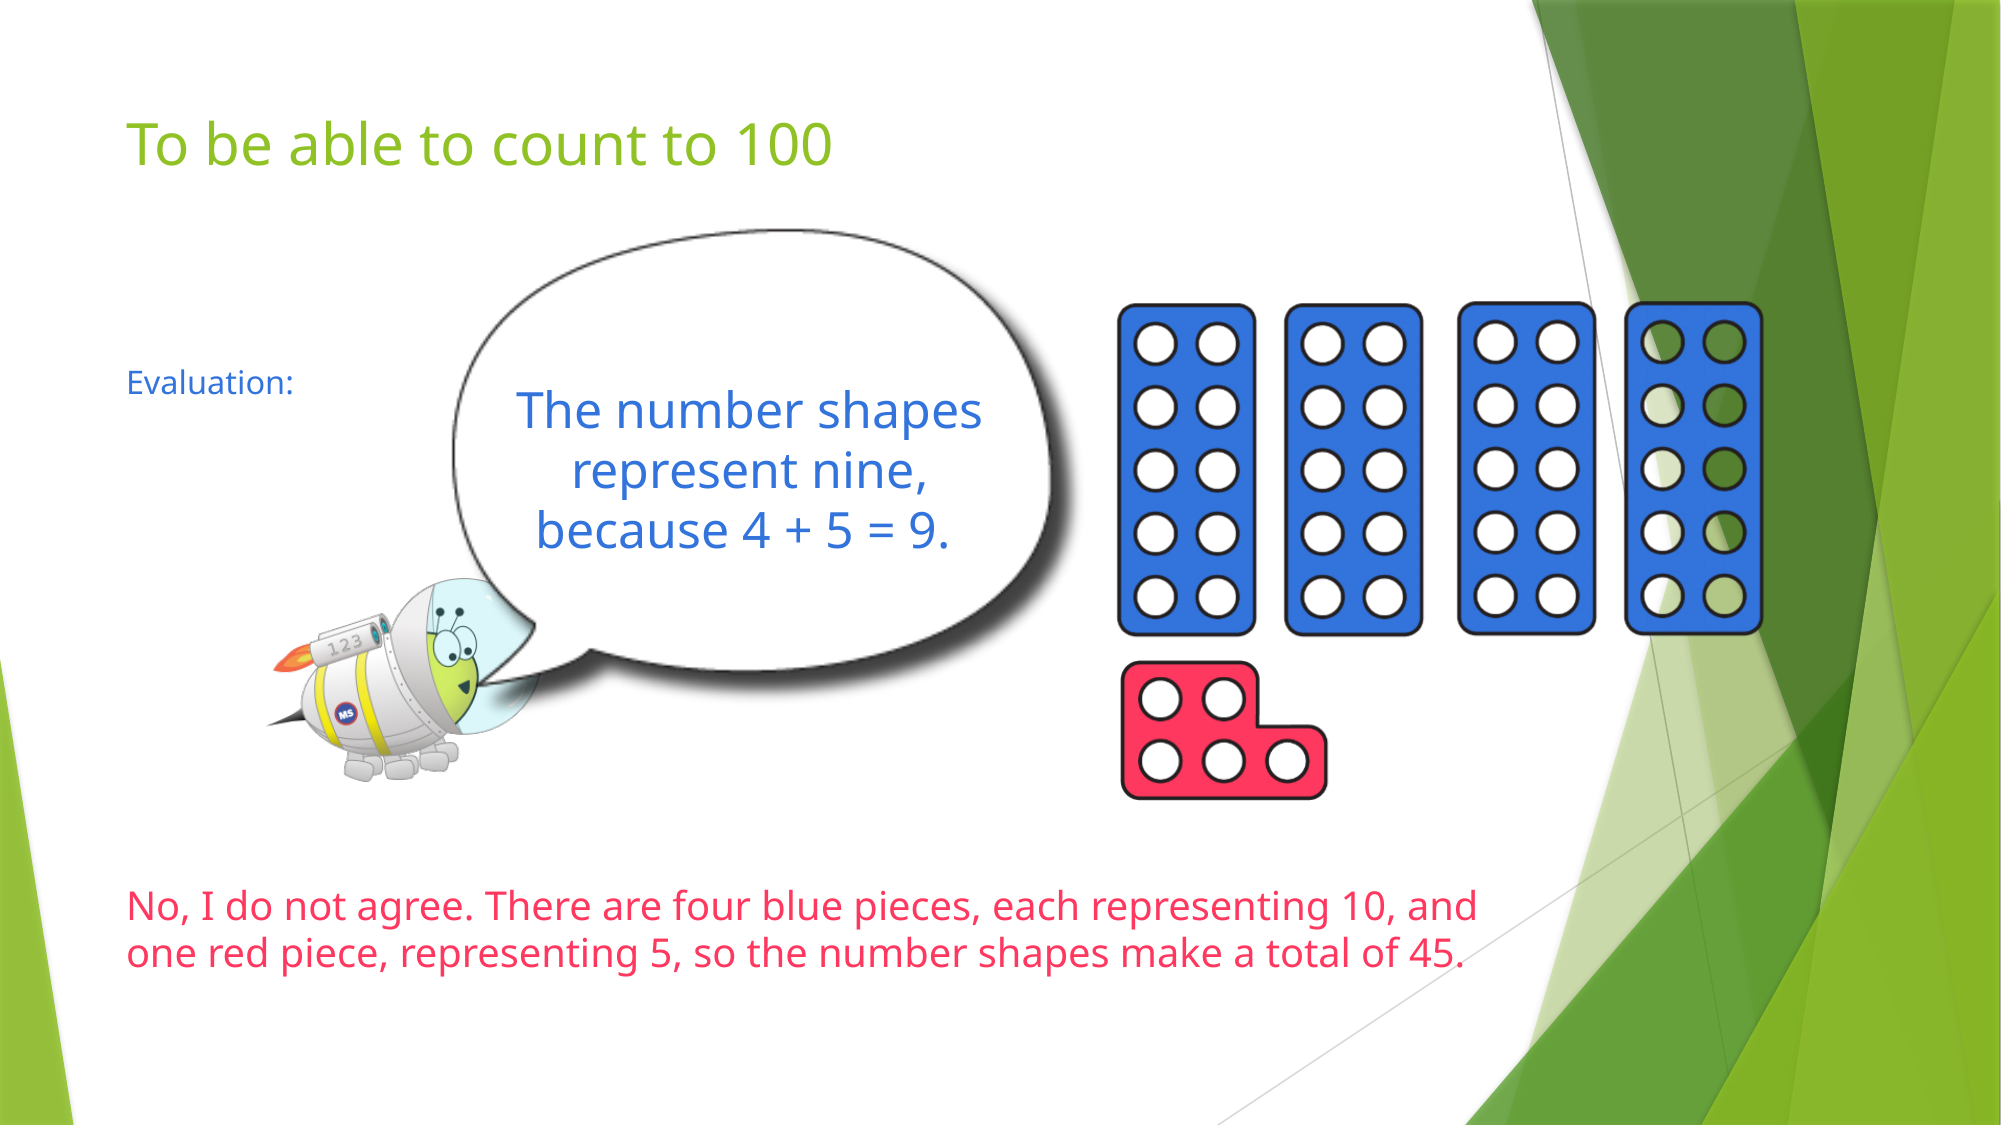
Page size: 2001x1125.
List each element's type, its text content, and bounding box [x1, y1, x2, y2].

list Evaluation: No, I do not agree. There are four blue pieces, each representing 10, and one red piece, representing 5, so the number shapes make a total of 45. [111, 354, 1522, 992]
picture [264, 205, 1874, 816]
title To be able to count to 100 [111, 99, 1522, 317]
